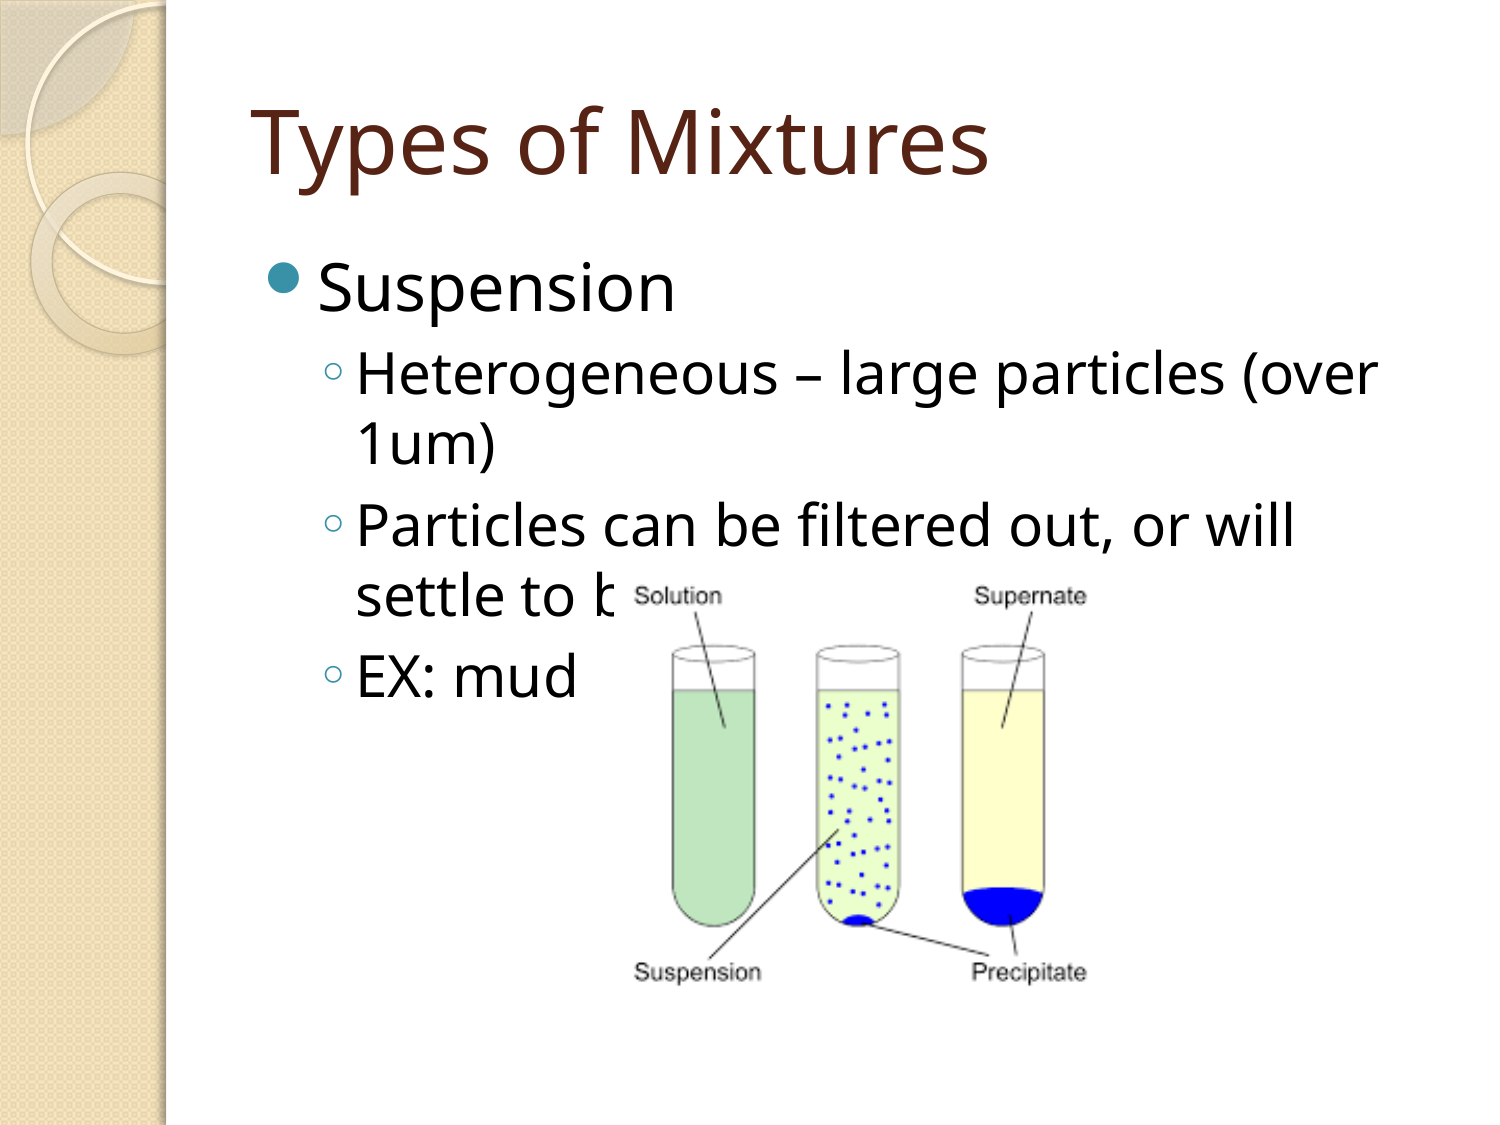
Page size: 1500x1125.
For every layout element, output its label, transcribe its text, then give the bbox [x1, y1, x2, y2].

title Types of Mixtures [235, 45, 1466, 233]
list Suspension Heterogeneous – large particles (over 1um) Particles can be filtered out, or will settle to bottom. EX: mud [235, 237, 1466, 1025]
picture [613, 558, 1104, 1008]
